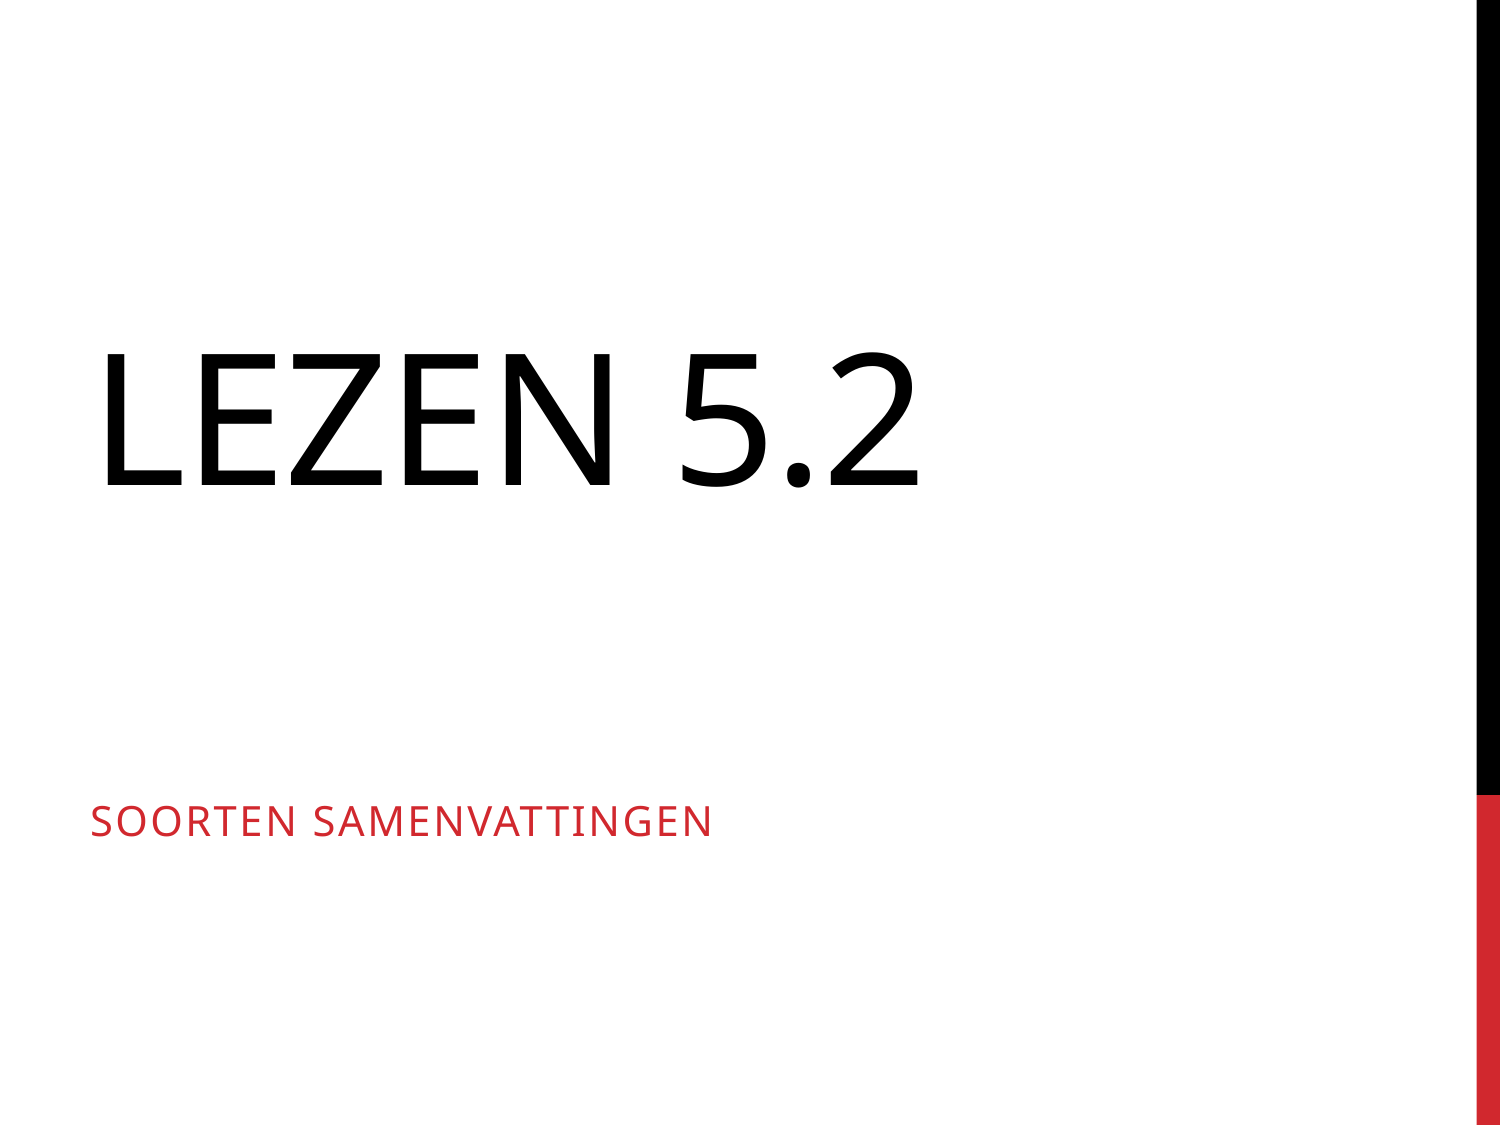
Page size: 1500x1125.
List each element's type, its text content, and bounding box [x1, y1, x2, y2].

subtitle Soorten samenvattingen [75, 787, 1200, 938]
title Lezen 5.2 [75, 37, 1350, 788]
